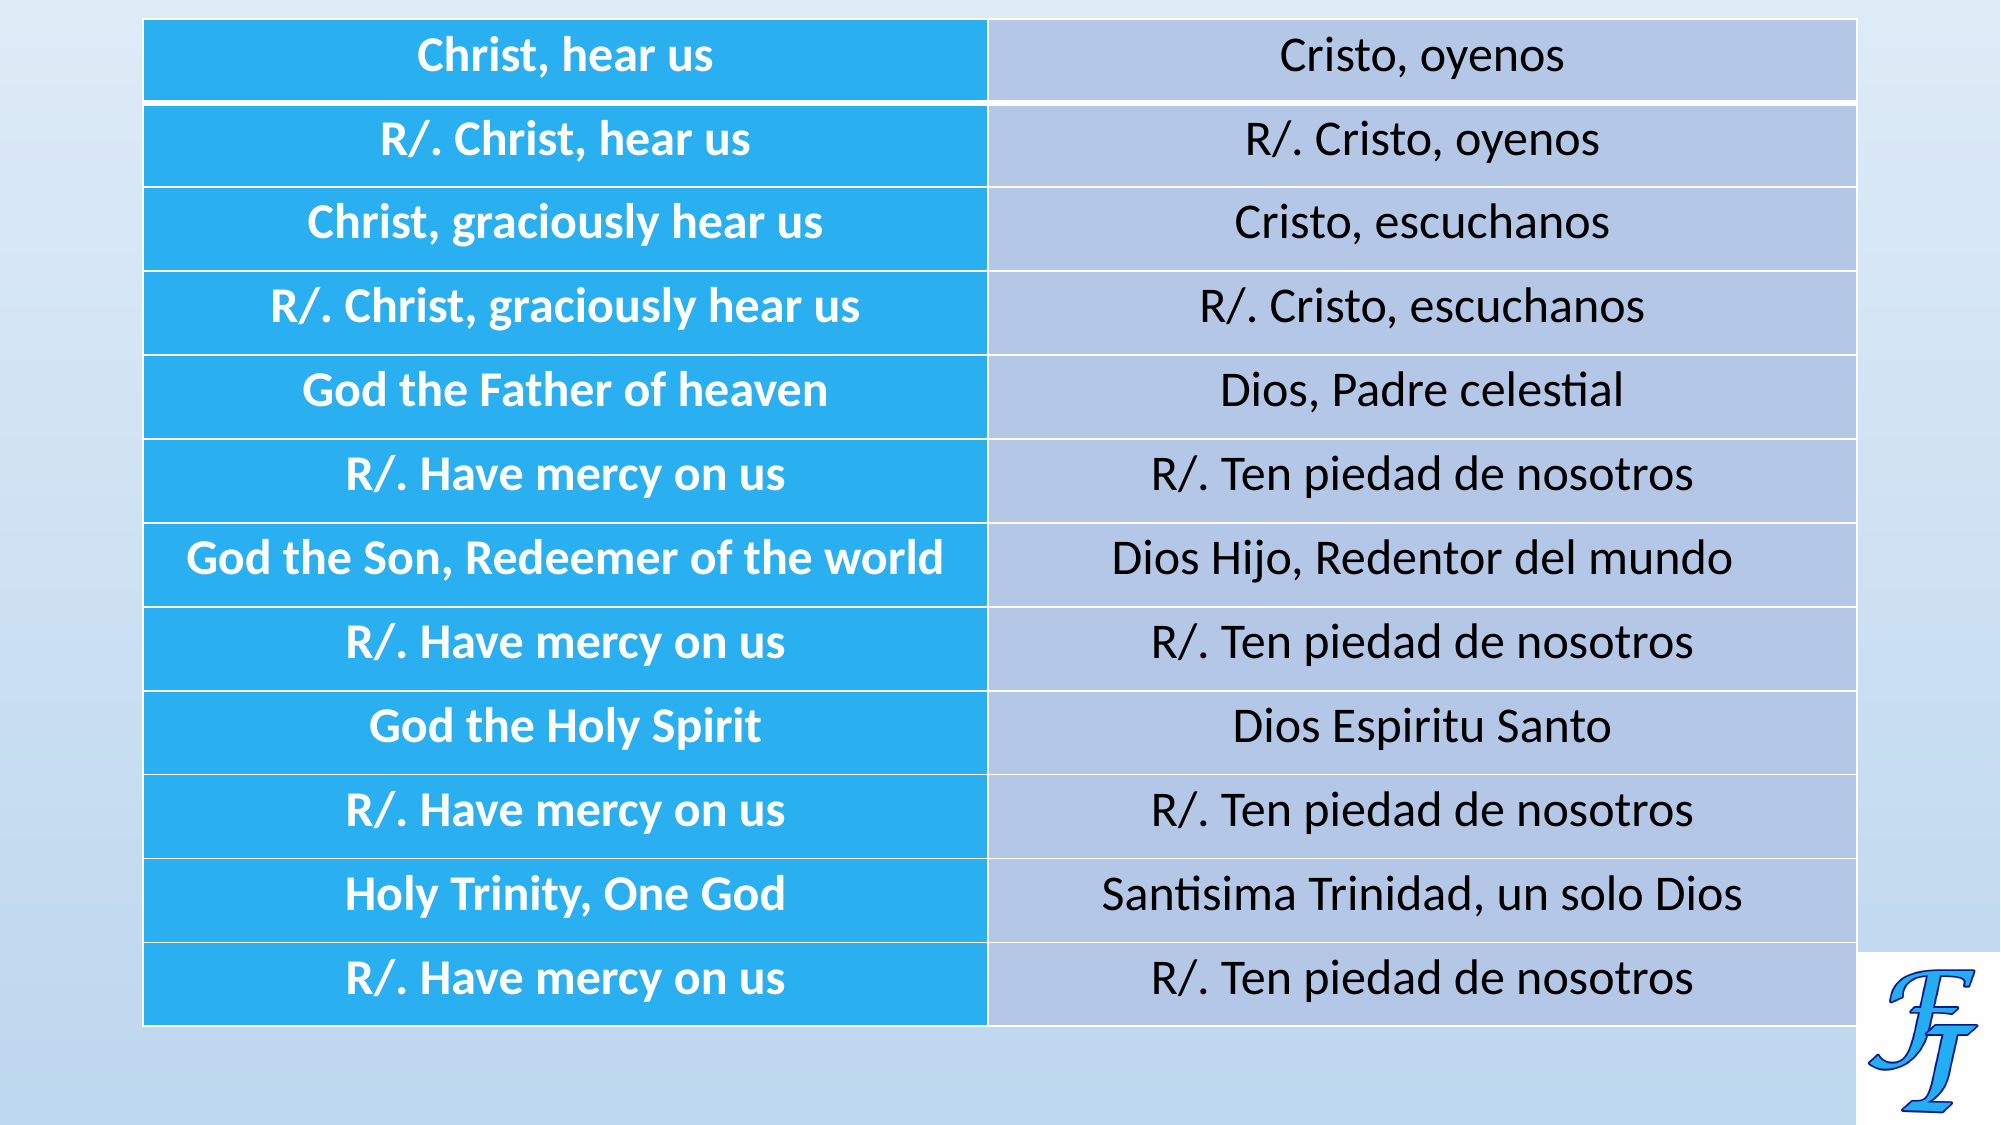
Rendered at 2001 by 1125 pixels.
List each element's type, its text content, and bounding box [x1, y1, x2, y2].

table_cell R/. Have mercy on us [144, 943, 987, 1025]
table_cell God the Holy Spirit [144, 692, 987, 774]
table_cell R/. Christ, hear us [144, 106, 987, 186]
table_cell R/. Ten piedad de nosotros [989, 440, 1856, 522]
table_cell R/. Ten piedad de nosotros [989, 608, 1856, 690]
table_cell R/. Have mercy on us [144, 440, 987, 522]
table_cell R/. Cristo, oyenos [989, 106, 1856, 186]
table_cell Santisima Trinidad, un solo Dios [989, 859, 1856, 942]
table_header Cristo, oyenos [989, 20, 1856, 100]
table_header Christ, hear us [144, 20, 987, 100]
table_cell R/. Christ, graciously hear us [144, 272, 987, 354]
table_cell Cristo, escuchanos [989, 188, 1856, 270]
table_cell R/. Cristo, escuchanos [989, 272, 1856, 354]
table_cell R/. Ten piedad de nosotros [989, 943, 1856, 1025]
table_cell Dios Espiritu Santo [989, 692, 1856, 774]
table_cell R/. Have mercy on us [144, 608, 987, 690]
table_cell Dios Hijo, Redentor del mundo [989, 524, 1856, 606]
table_cell God the Son, Redeemer of the world [144, 524, 987, 606]
table_cell Holy Trinity, One God [144, 859, 987, 942]
picture [1856, 952, 2000, 1125]
table_cell R/. Ten piedad de nosotros [989, 775, 1856, 858]
table_cell R/. Have mercy on us [144, 775, 987, 858]
table_cell Christ, graciously hear us [144, 188, 987, 270]
table_cell God the Father of heaven [144, 356, 987, 438]
table_cell Dios, Padre celestial [989, 356, 1856, 438]
